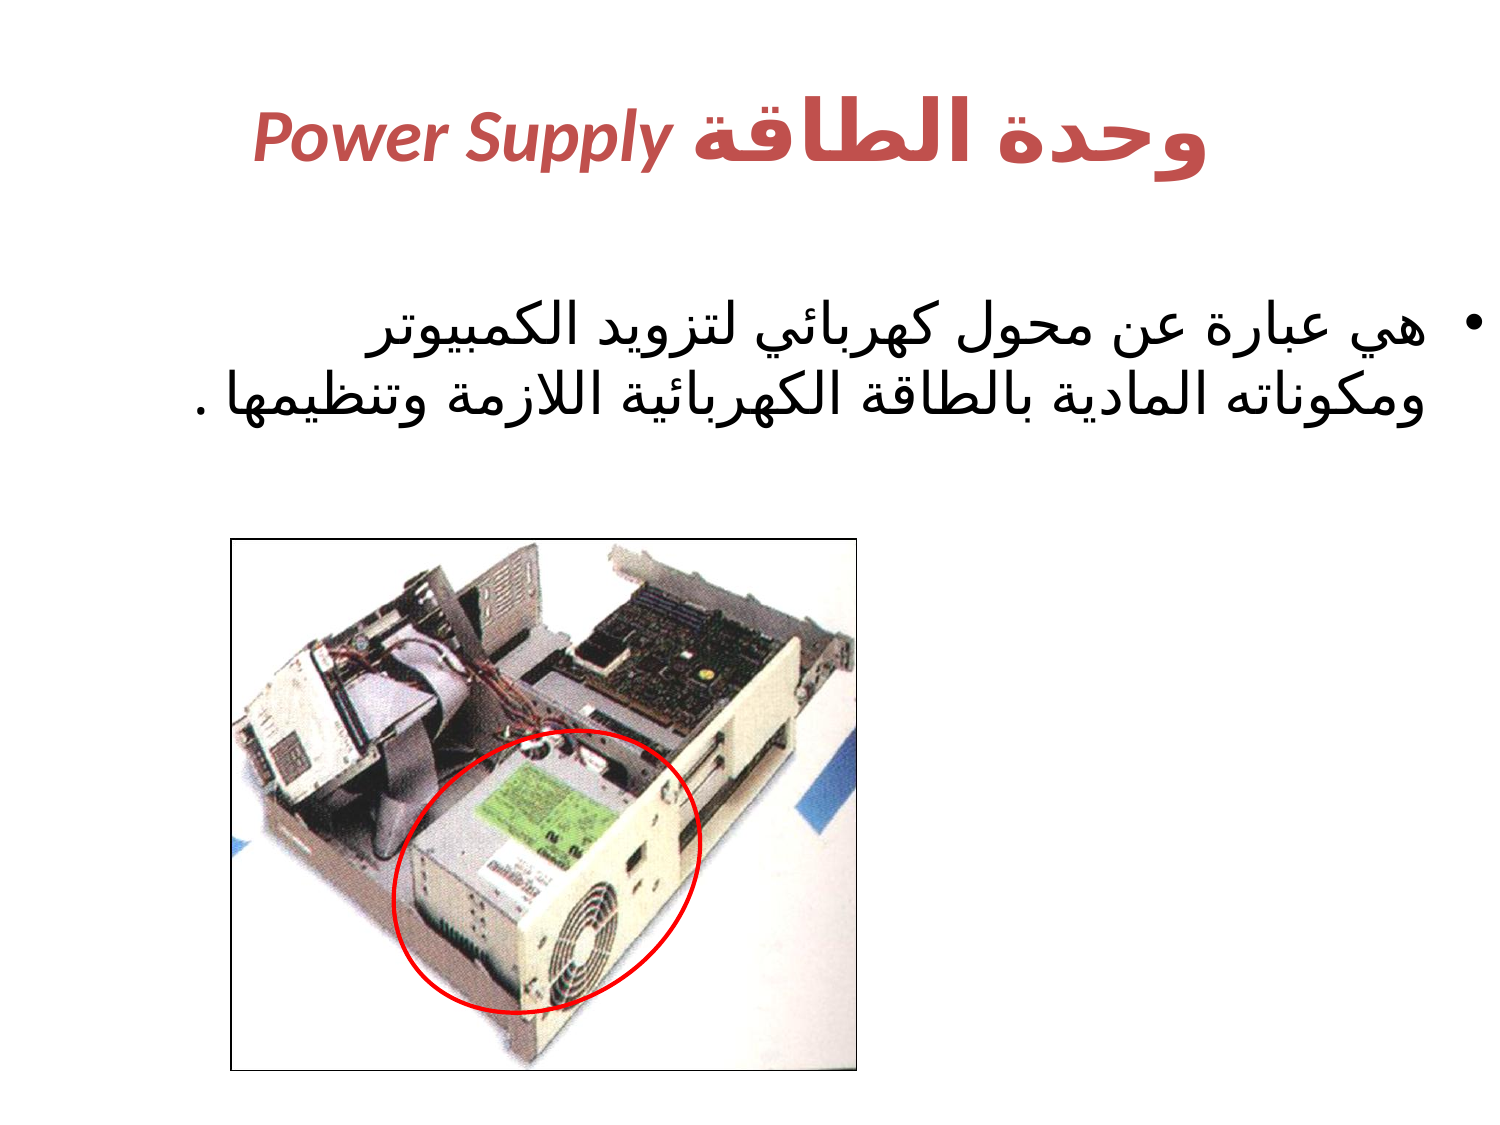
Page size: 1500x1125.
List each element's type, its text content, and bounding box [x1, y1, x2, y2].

text_box Power Supply وحدة الطاقة [79, 78, 1430, 266]
picture [229, 538, 857, 1071]
list هي عبارة عن محول كهربائي لتزويد الكمبيوتر ومكوناته المادية بالطاقة الكهربائية اللازمة وتنظيمها . [154, 278, 1500, 522]
